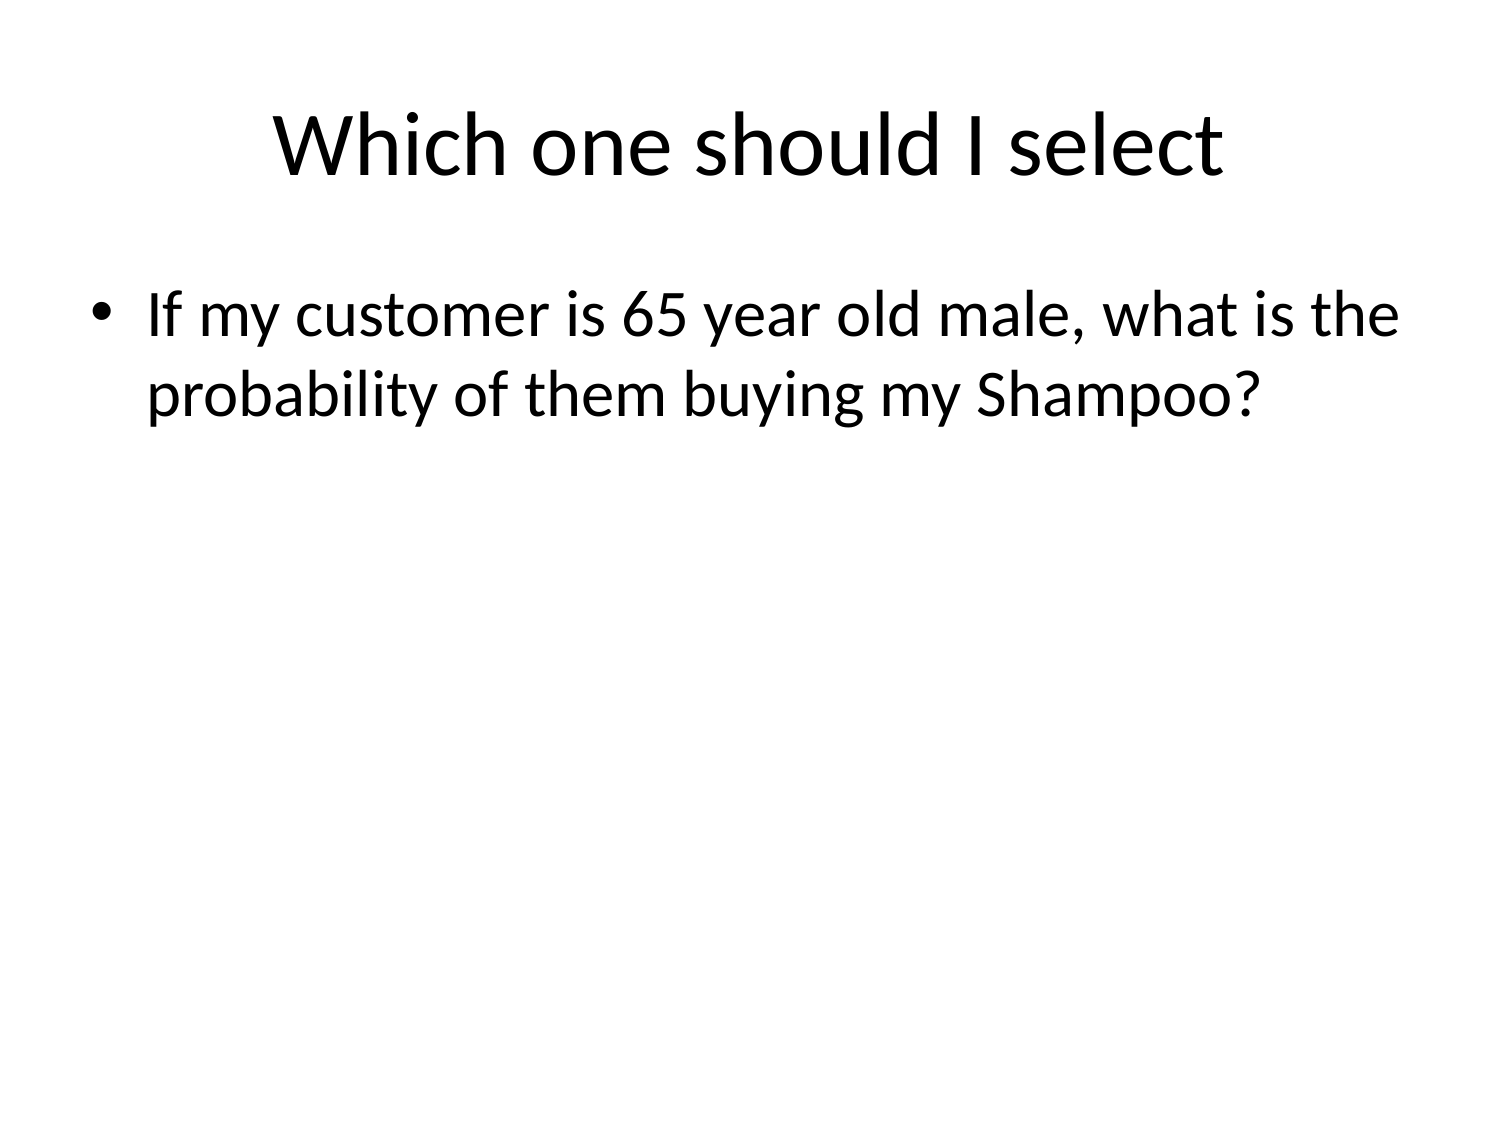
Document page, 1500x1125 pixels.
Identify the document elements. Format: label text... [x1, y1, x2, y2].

title Which one should I select [75, 45, 1425, 233]
list If my customer is 65 year old male, what is the probability of them buying my Shampoo? [75, 262, 1425, 1005]
